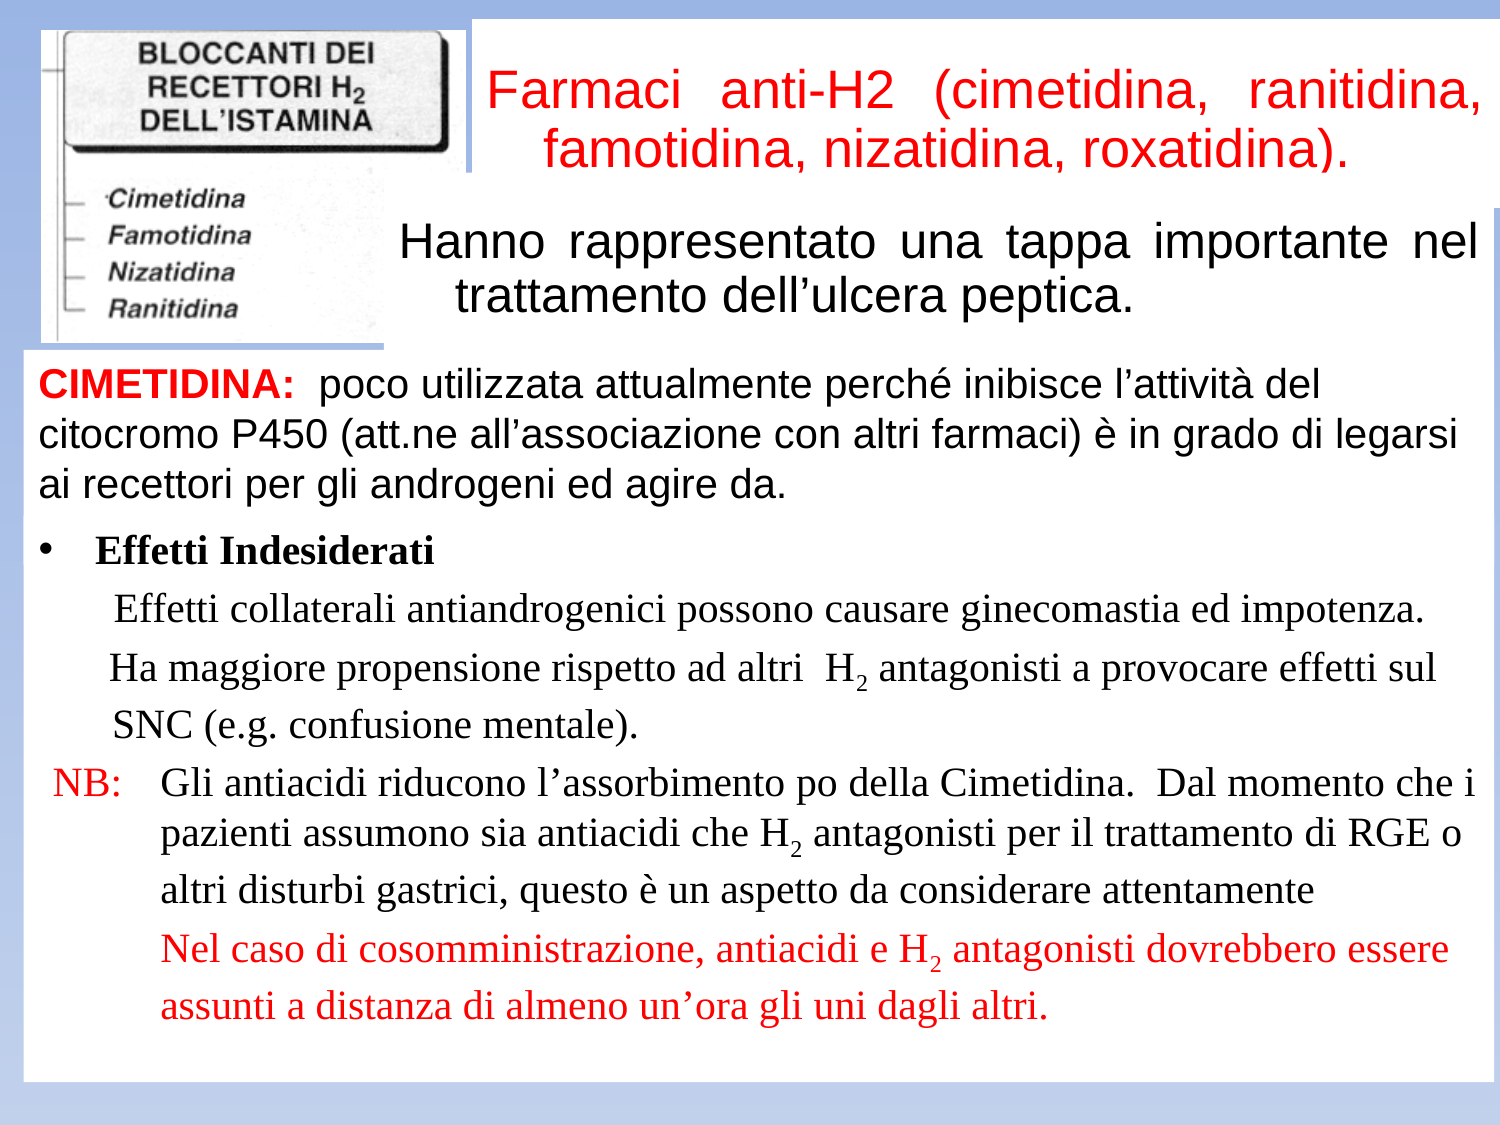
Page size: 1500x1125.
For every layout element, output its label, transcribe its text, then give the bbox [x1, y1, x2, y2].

text_box CIMETIDINA: poco utilizzata attualmente perché inibisce l’attività del citocromo P450 (att.ne all’associazione con altri farmaci) è in grado di legarsi ai recettori per gli androgeni ed agire da. antagonista [23, 349, 1495, 515]
list Effetti Indesiderati Effetti collaterali antiandrogenici possono causare ginecomastia ed impotenza. Ha maggiore propensione rispetto ad altri H2 antagonisti a provocare effetti sul SNC (e.g. confusione mentale). NB: Gli antiacidi riducono l’assorbimento po della Cimetidina. Dal momento che i pazienti assumono sia antiacidi che H2 antagonisti per il trattamento di RGE o altri disturbi gastrici, questo è un aspetto da considerare attentamente Nel caso di cosomministrazione, antiacidi e H2 antagonisti dovrebbero essere assunti a distanza di almeno un’ora gli uni dagli altri. [23, 515, 1495, 1083]
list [41, 30, 466, 344]
text_box Farmaci anti-H2 (cimetidina, ranitidina, famotidina, nizatidina, roxatidina). [472, 19, 1500, 208]
text_box Hanno rappresentato una tappa importante nel trattamento dell’ulcera peptica. [467, 172, 1494, 349]
